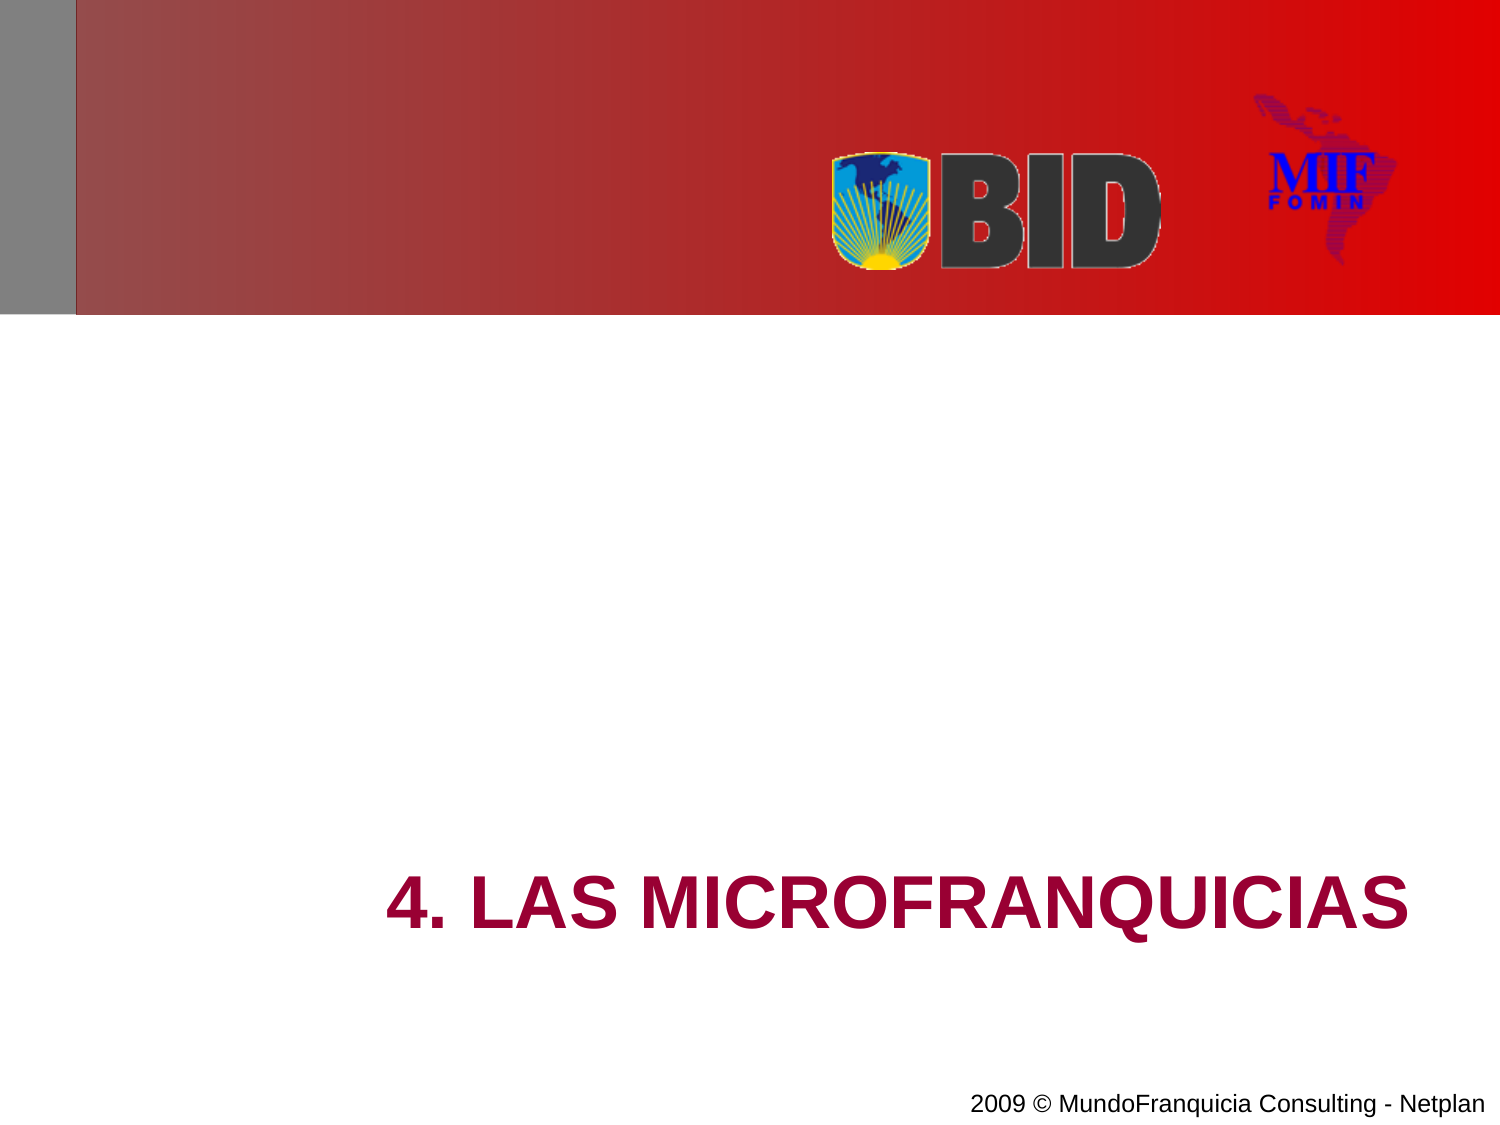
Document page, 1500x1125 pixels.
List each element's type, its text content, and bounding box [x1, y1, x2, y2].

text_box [0, 0, 1500, 315]
text_box 2009 © MundoFranquicia Consulting - Netplan [955, 1079, 1500, 1125]
text_box 4. LAS MICROFRANQUICIAS [147, 846, 1447, 952]
